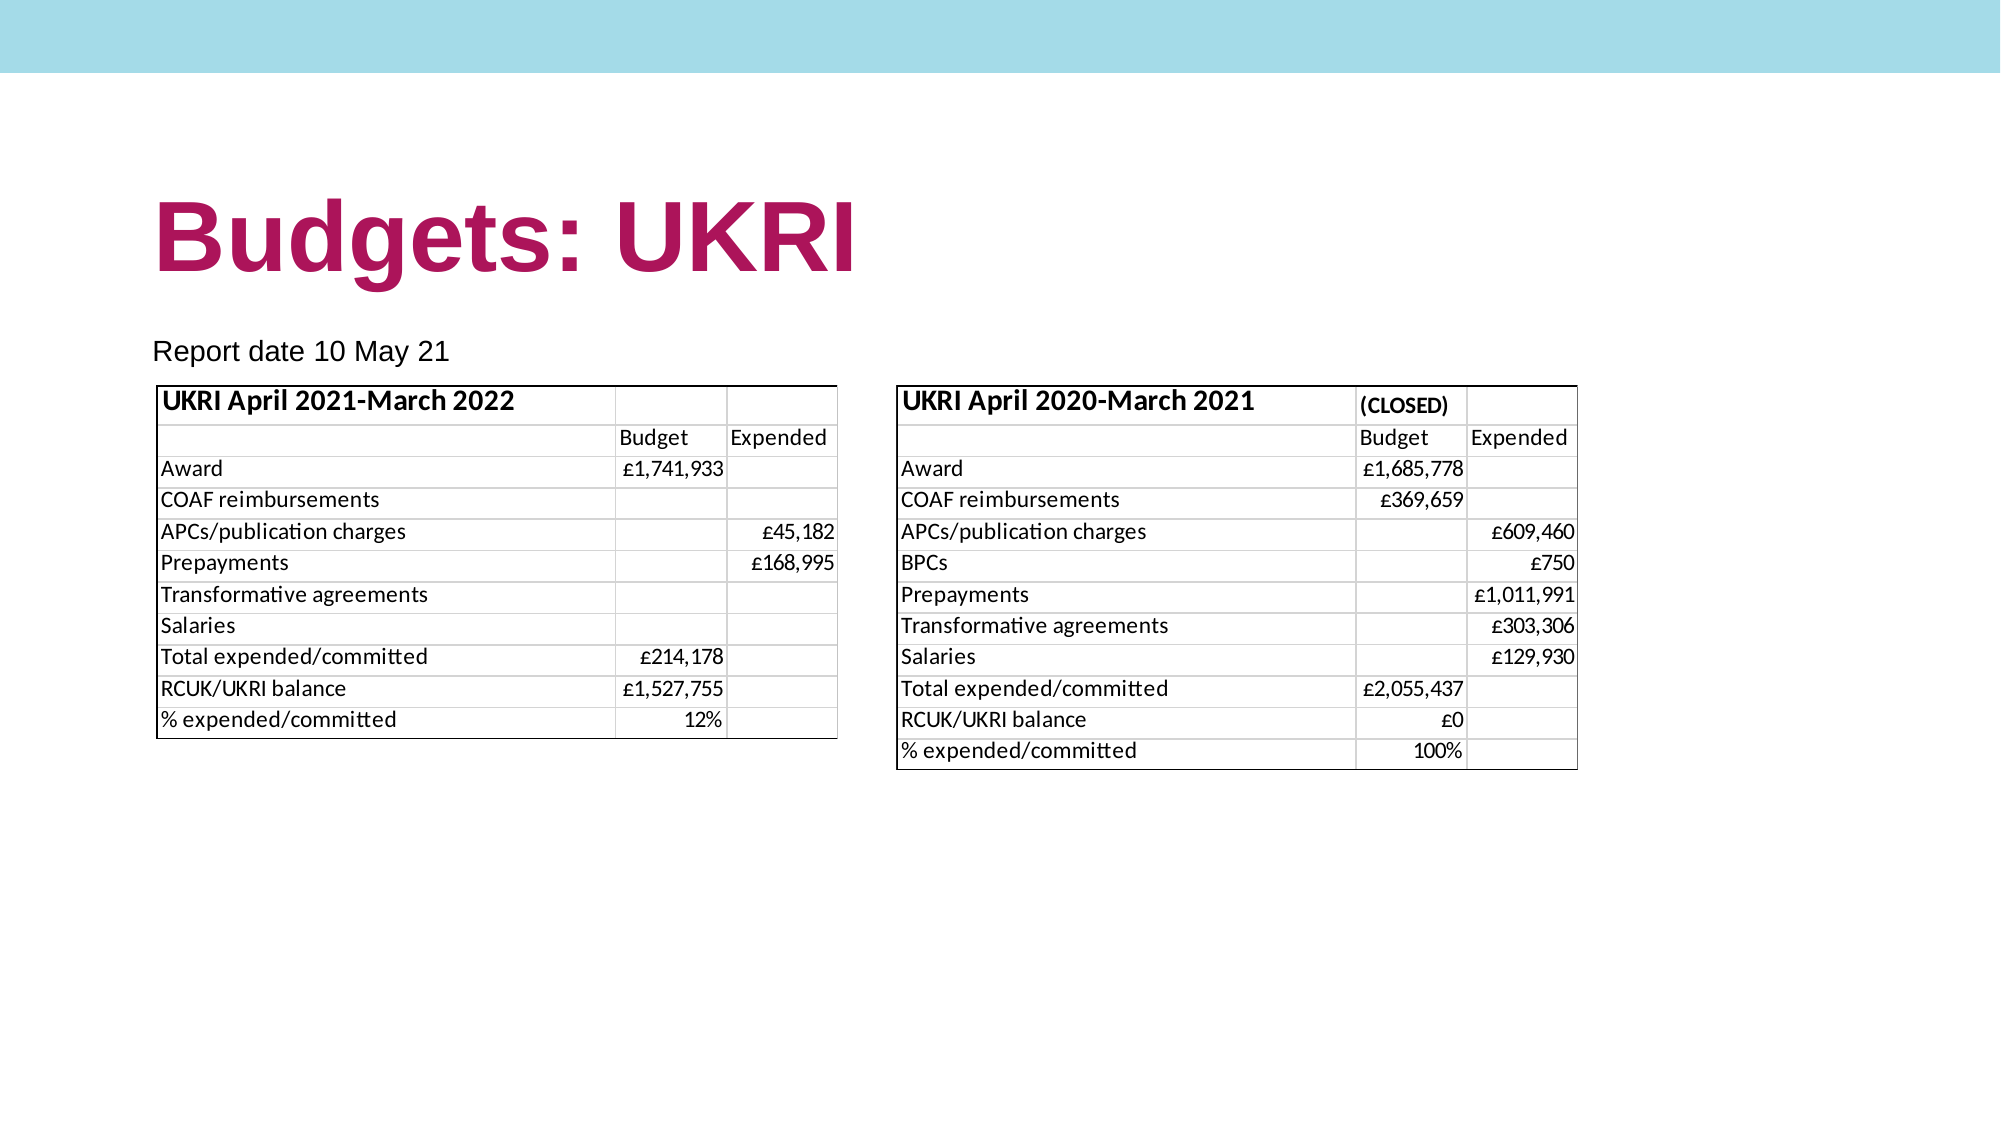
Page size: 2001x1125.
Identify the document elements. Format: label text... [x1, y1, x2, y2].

list Report date 10 May 21 [137, 328, 1863, 1014]
title Budgets: UKRI [138, 177, 1864, 291]
picture [896, 385, 1579, 772]
picture [155, 385, 839, 740]
